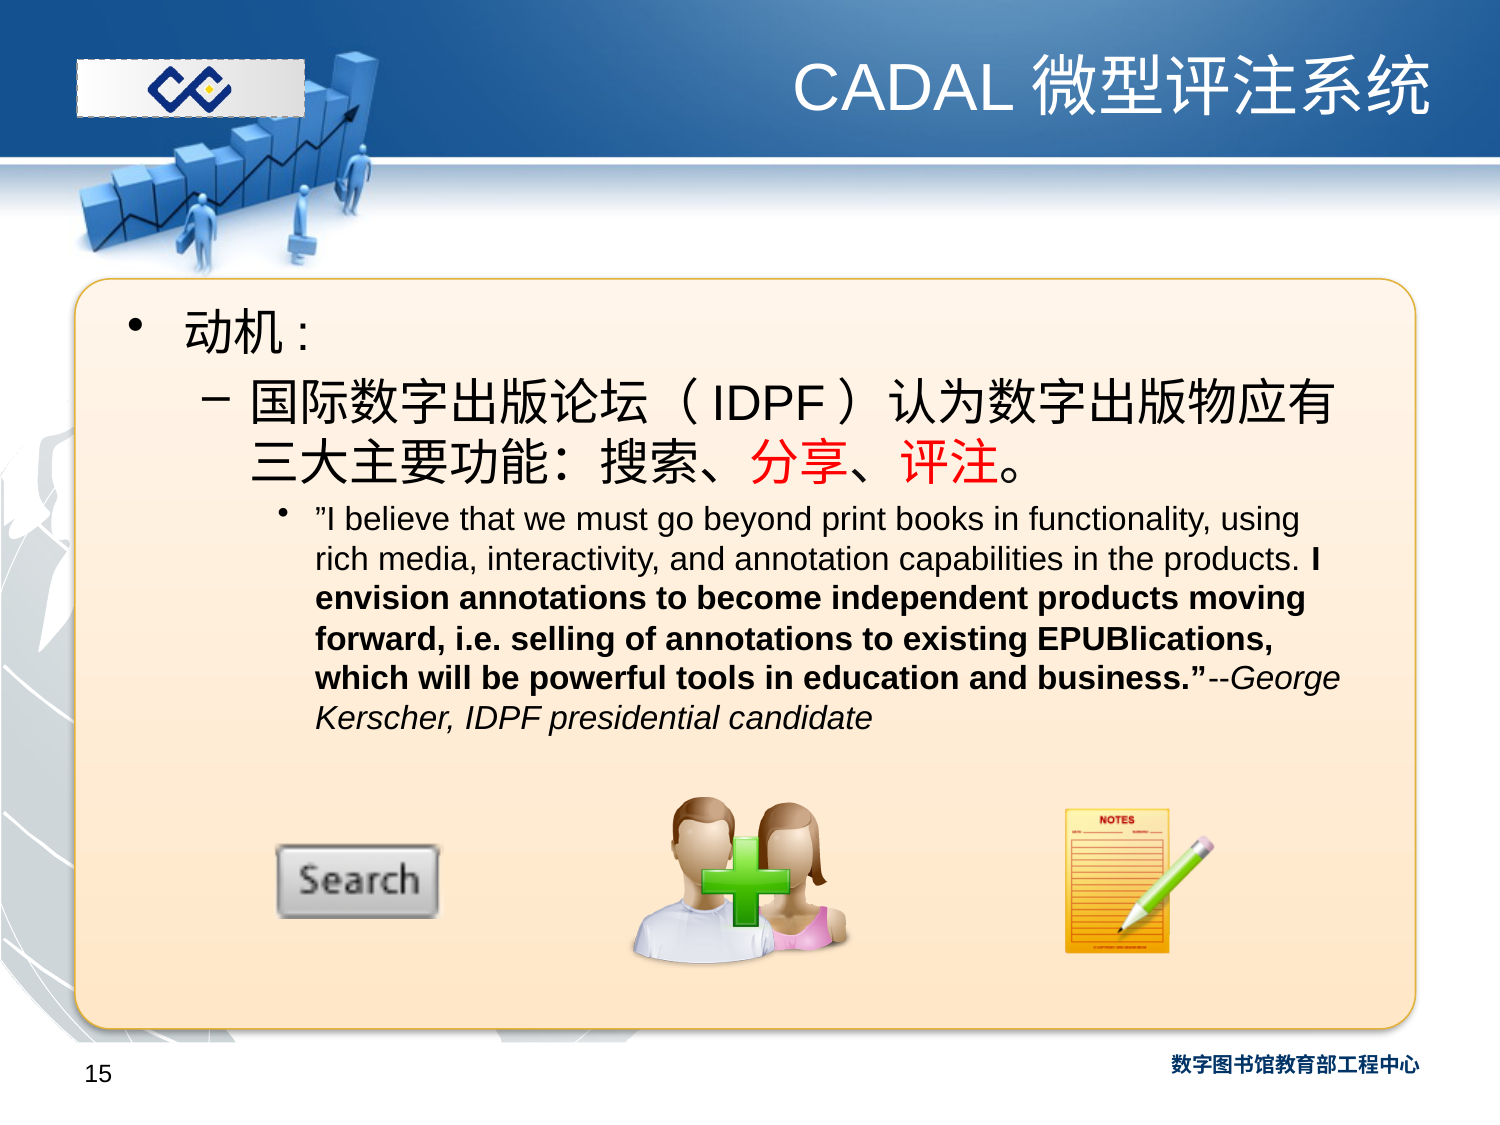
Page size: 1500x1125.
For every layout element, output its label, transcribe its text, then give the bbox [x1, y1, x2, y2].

text_box [80, 278, 1417, 1030]
list 动机: 国际数字出版论坛（IDPF）认为数字出版物应有三大主要功能：搜索、分享、评注。 ”I believe that we must go beyond print books in functionality, using rich media, interactivity, and annotation capabilities in the products. I envision annotations to become independent products moving forward, i.e. selling of annotations to existing EPUBlications, which will be powerful tools in education and business.”--George Kerscher, IDPF presidential candidate [112, 292, 1375, 774]
slide_number 15 [69, 1056, 420, 1103]
title CADAL微型评注系统 [106, 30, 1448, 138]
picture [0, 0, 1500, 1125]
